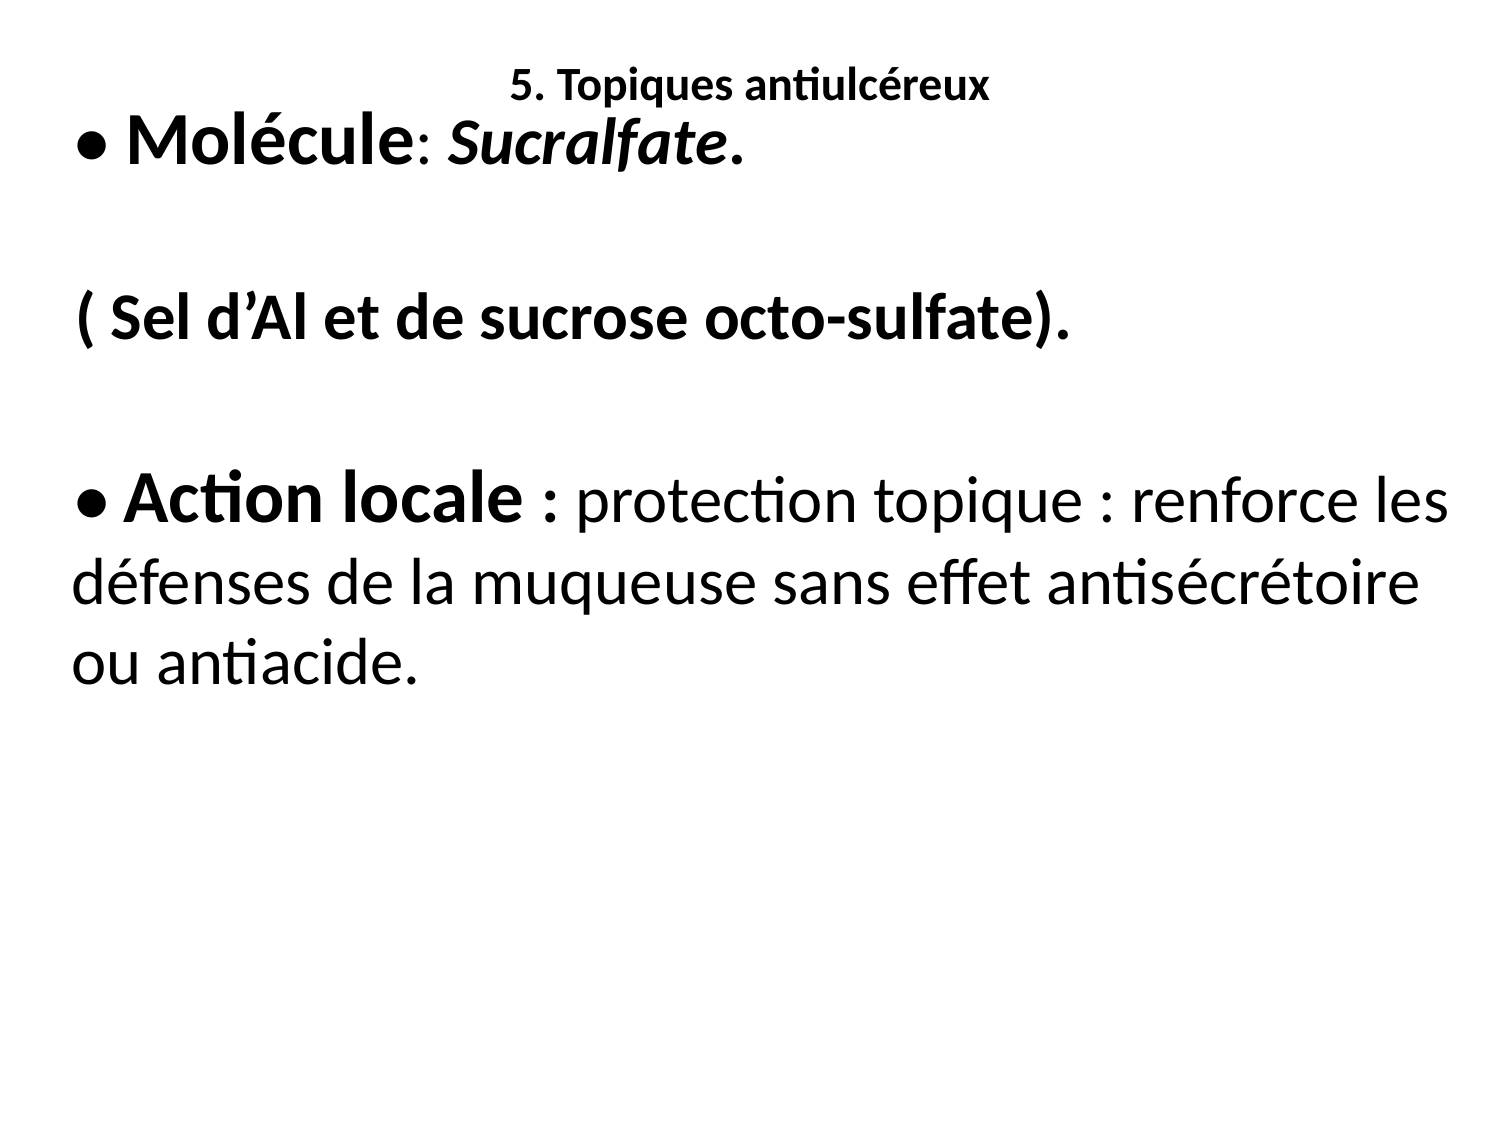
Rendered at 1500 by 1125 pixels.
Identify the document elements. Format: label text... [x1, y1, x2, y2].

title 5. Topiques antiulcéreux [74, 44, 1426, 81]
list • Molécule: Sucralfate. ( Sel d’Al et de sucrose octo-sulfate). • Action locale : protection topique : renforce les défenses de la muqueuse sans effet antisécrétoire ou antiacide. [0, 81, 1500, 1125]
